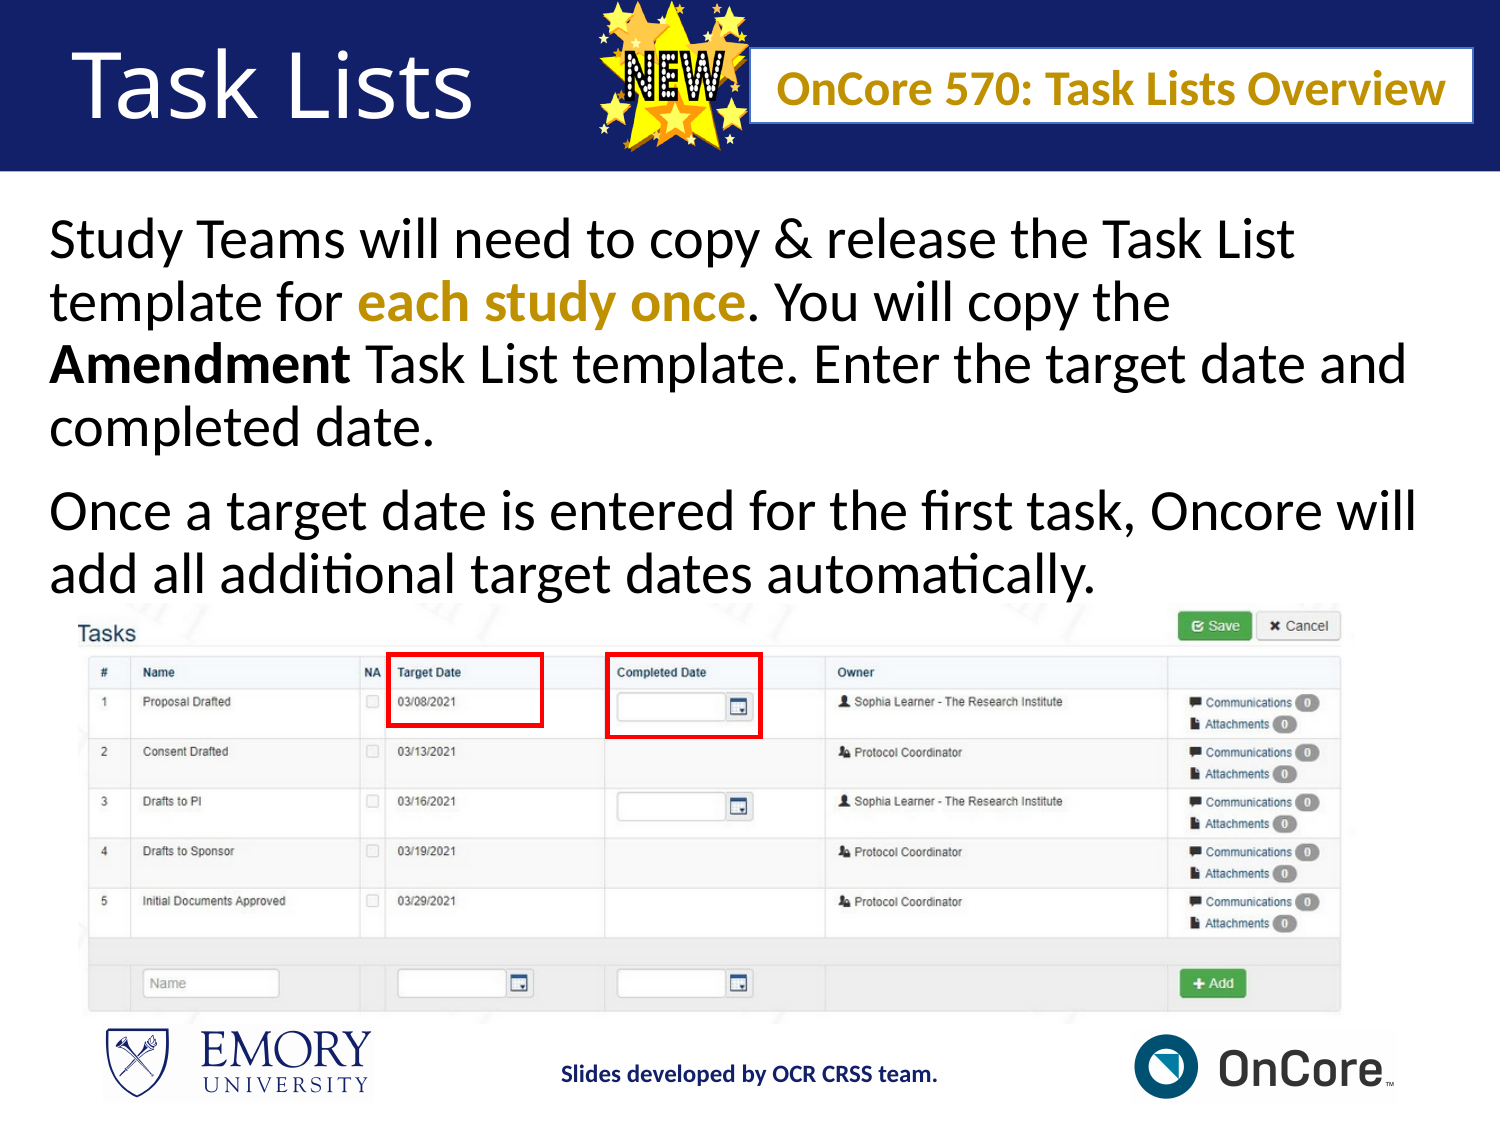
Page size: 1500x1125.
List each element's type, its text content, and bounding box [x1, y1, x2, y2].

text_box OnCore 570: Task Lists Overview [750, 47, 1474, 124]
title Task Lists [56, 12, 1446, 165]
picture [78, 603, 1355, 1103]
picture [1130, 1030, 1397, 1104]
list Study Teams will need to copy & release the Task List template for each study once. You will copy the Amendment Task List template. Enter the target date and completed date. Once a target date is entered for the first task, Oncore will add all additional target dates automatically. [34, 200, 1474, 1024]
picture [597, 0, 750, 153]
footer Slides developed by OCR CRSS team. [496, 1042, 1004, 1103]
